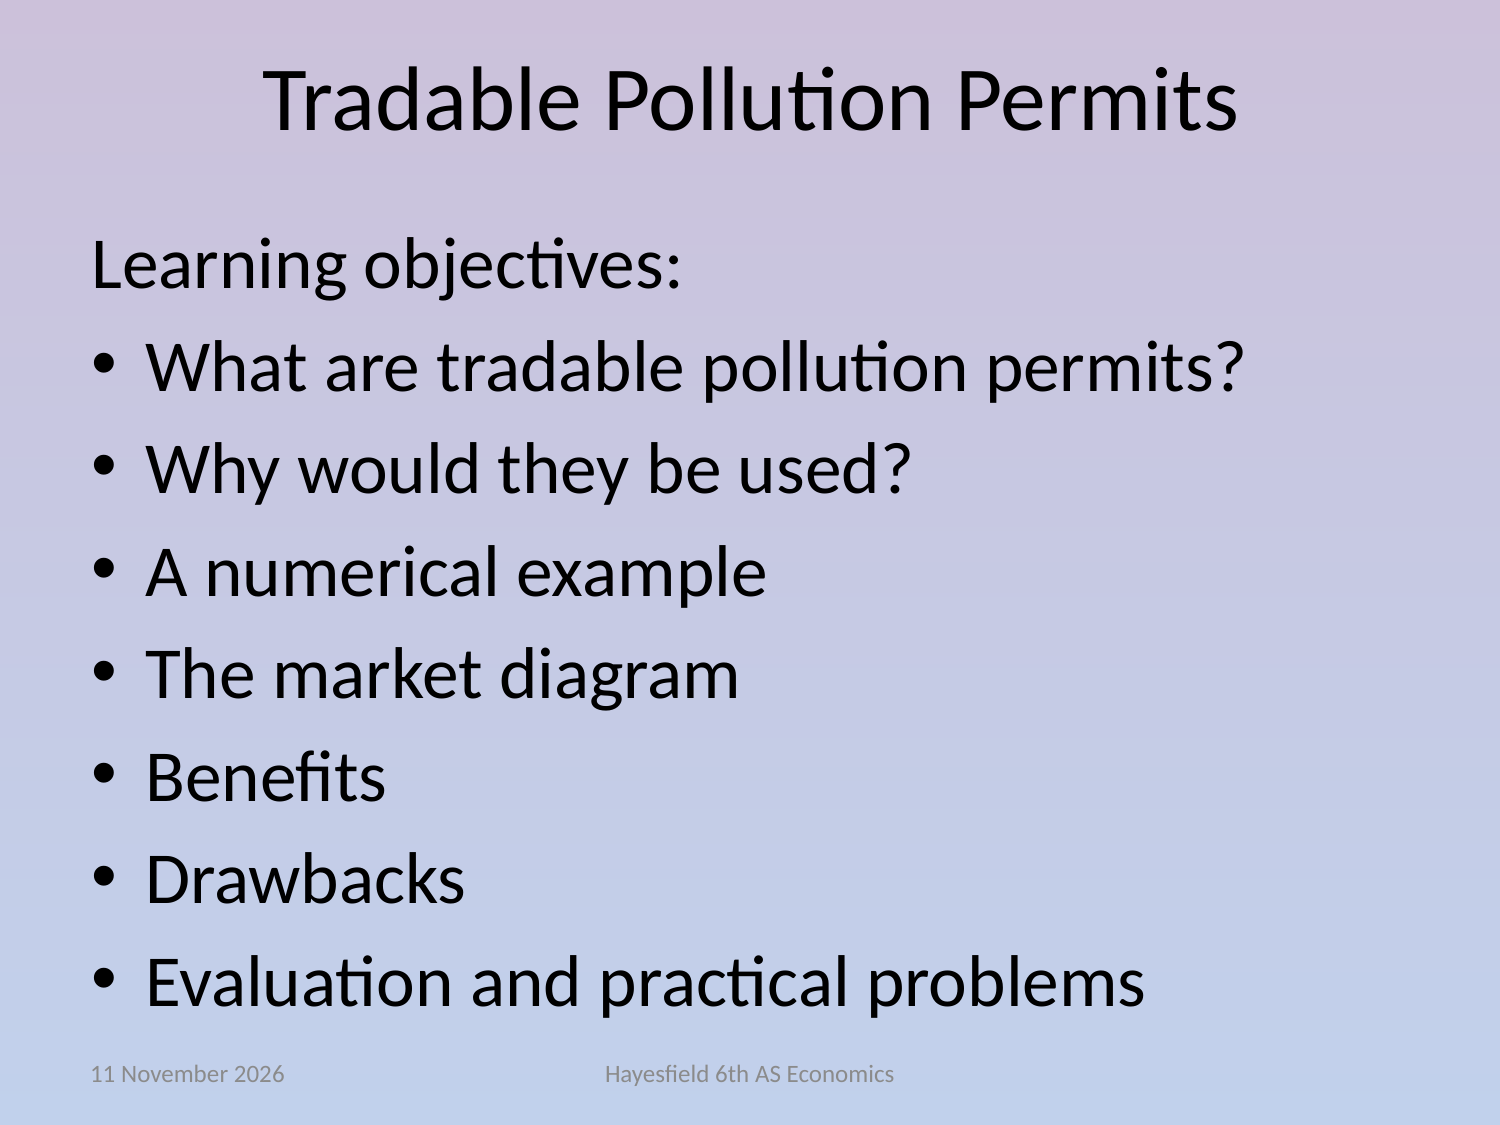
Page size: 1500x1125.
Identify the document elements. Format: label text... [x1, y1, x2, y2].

footer Hayesfield 6th AS Economics [512, 1042, 988, 1103]
title Tradable Pollution Permits [76, 0, 1427, 188]
list Learning objectives: What are tradable pollution permits? Why would they be used? A numerical example The market diagram Benefits Drawbacks Evaluation and practical problems [76, 208, 1436, 1035]
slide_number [75, 1042, 425, 1103]
